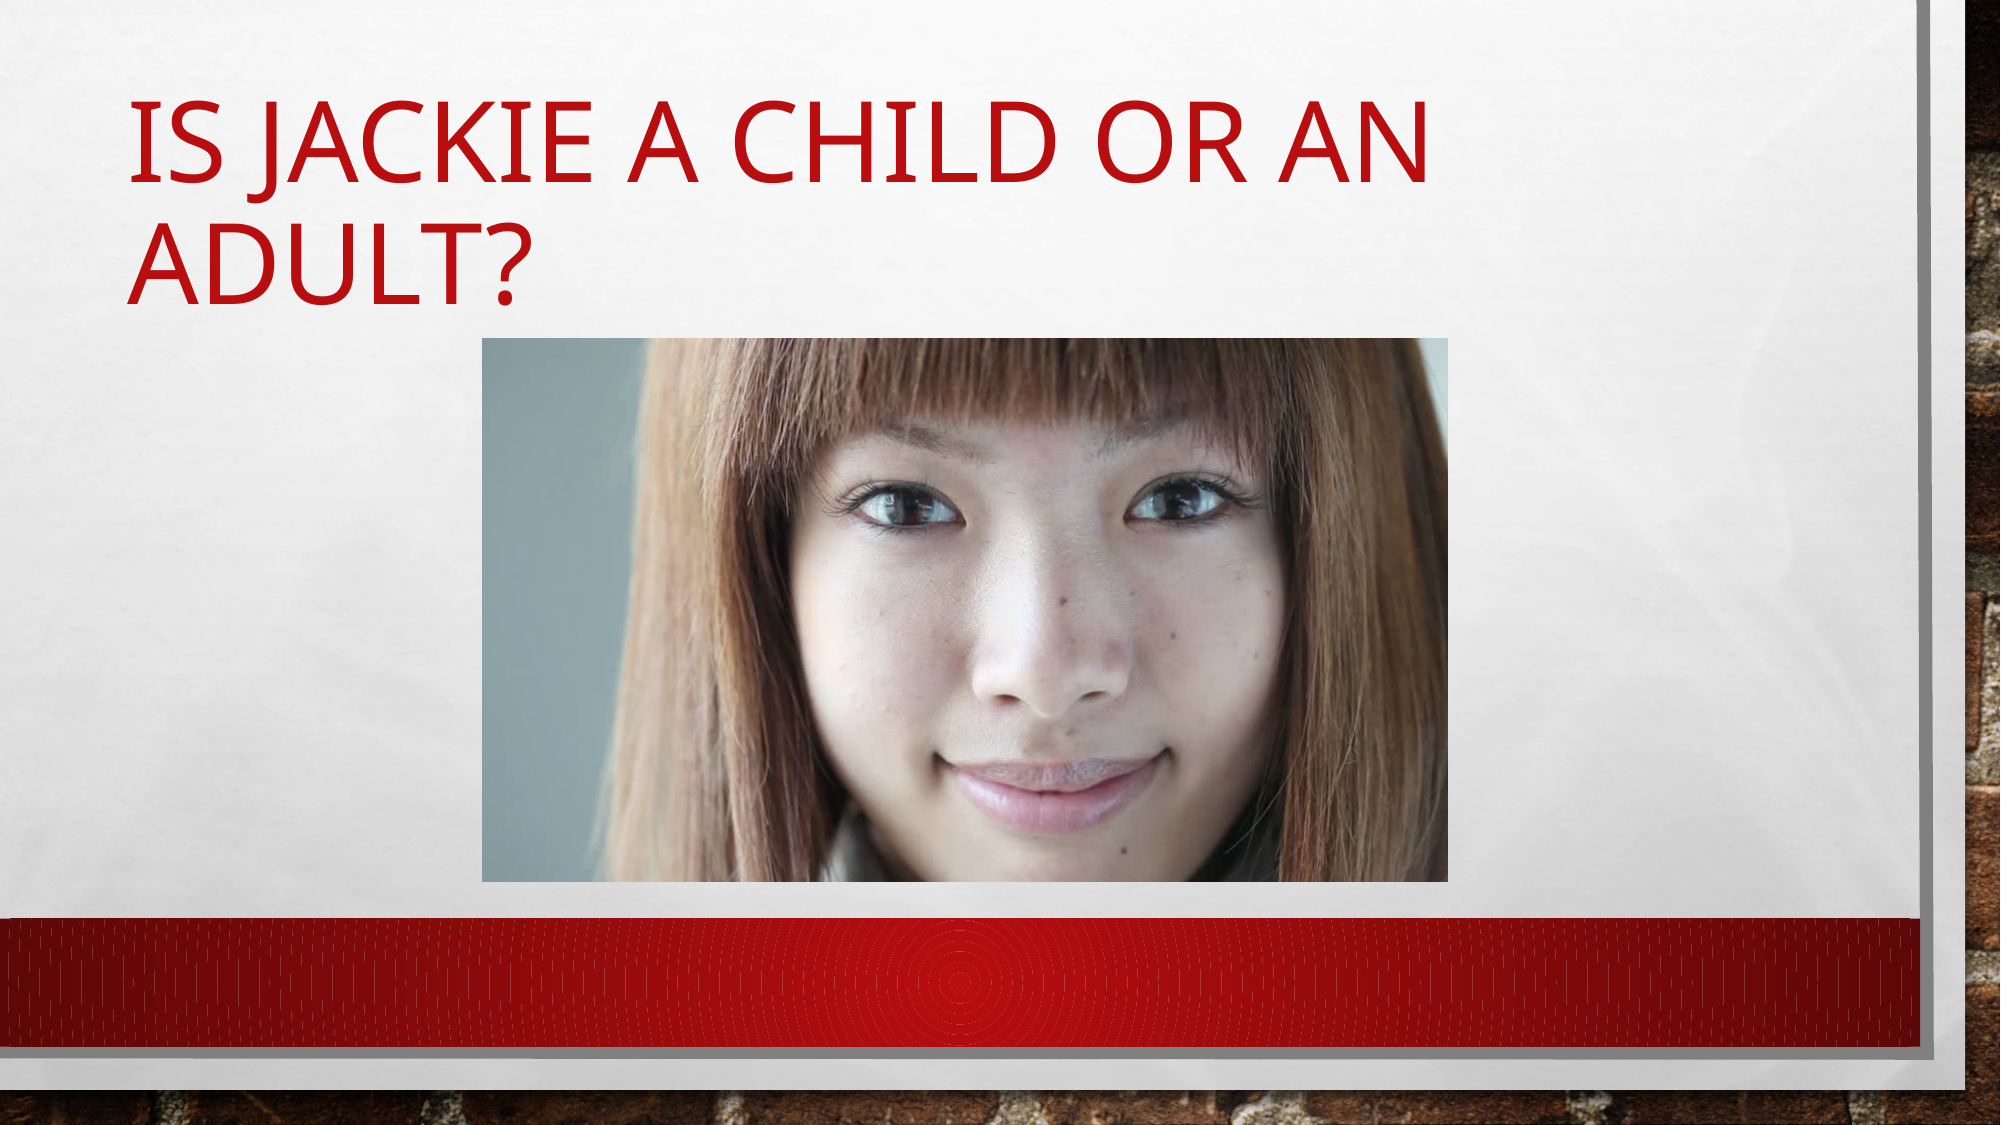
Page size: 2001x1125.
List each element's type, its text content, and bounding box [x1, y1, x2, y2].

picture [0, 0, 2000, 1125]
title Is Jackie a child or an adult? [112, 112, 1818, 302]
picture [481, 338, 1449, 882]
